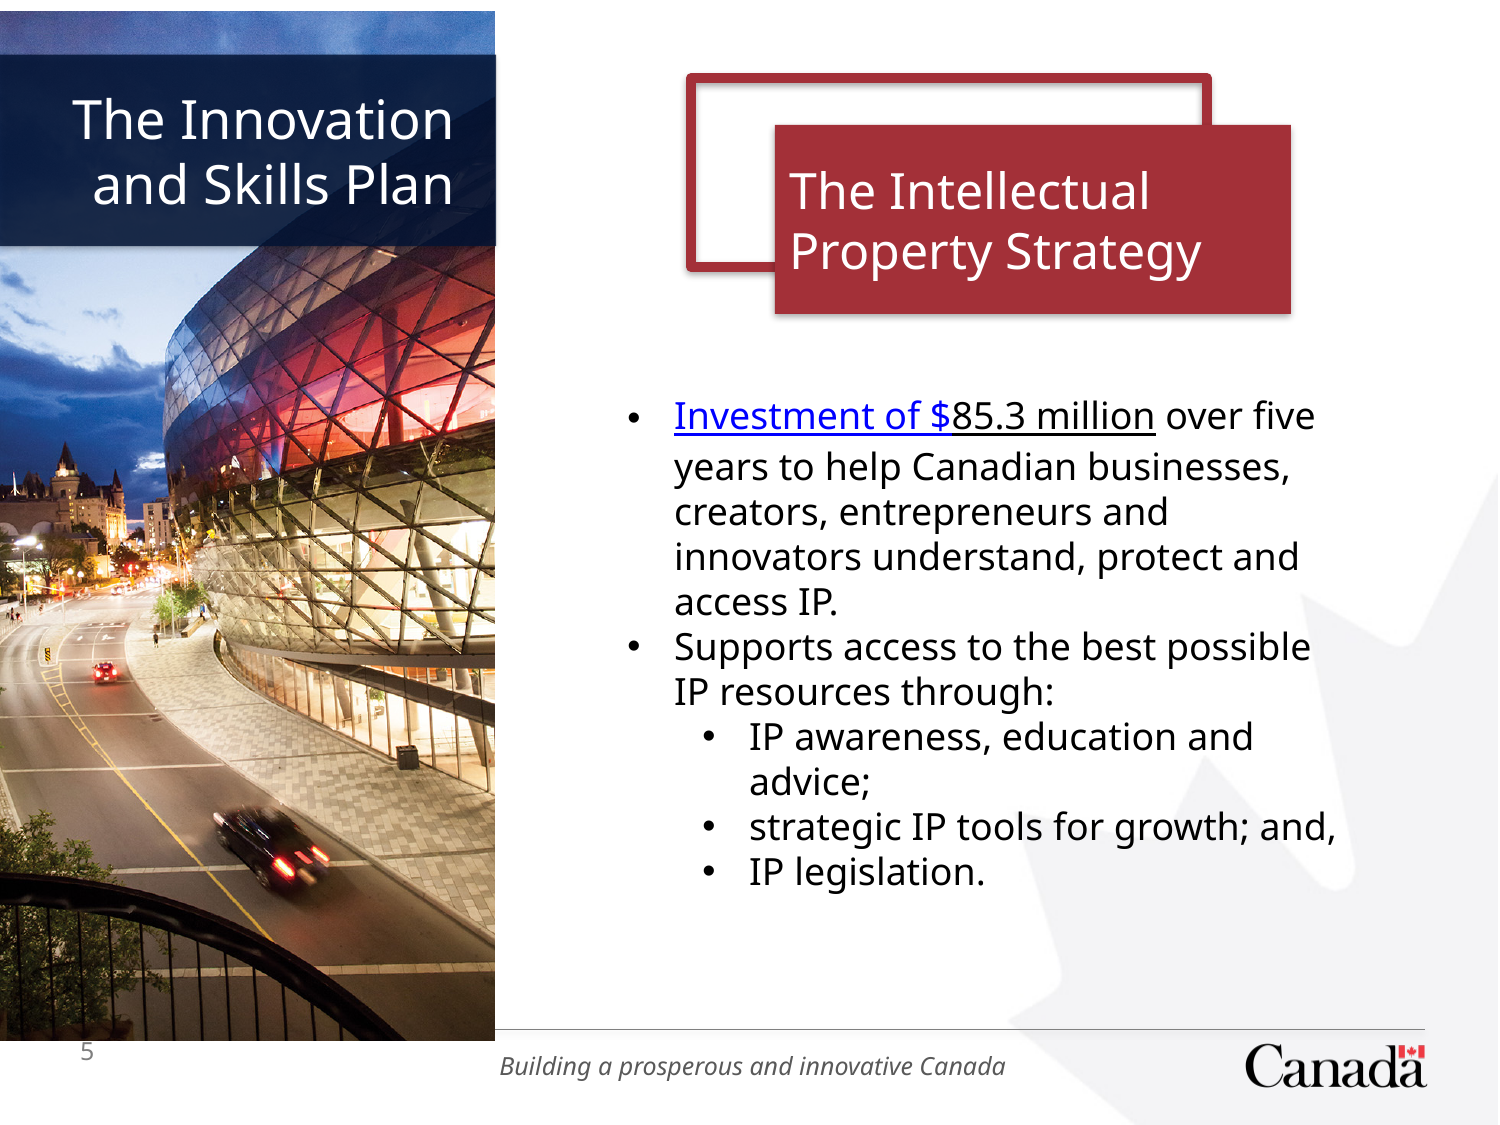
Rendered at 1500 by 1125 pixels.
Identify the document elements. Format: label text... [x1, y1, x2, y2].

picture [0, 11, 496, 1042]
picture [970, 442, 1498, 1125]
text_box Investment of $85.3 million over five years to help Canadian businesses, creators, entrepreneurs and innovators understand, protect and access IP. Supports access to the best possible IP resources through: IP awareness, education and advice; strategic IP tools for growth; and, IP legislation. [612, 384, 1363, 901]
text_box [690, 77, 1208, 268]
text_box The Intellectual Property Strategy [774, 124, 1292, 315]
slide_number 5 [64, 1049, 227, 1083]
